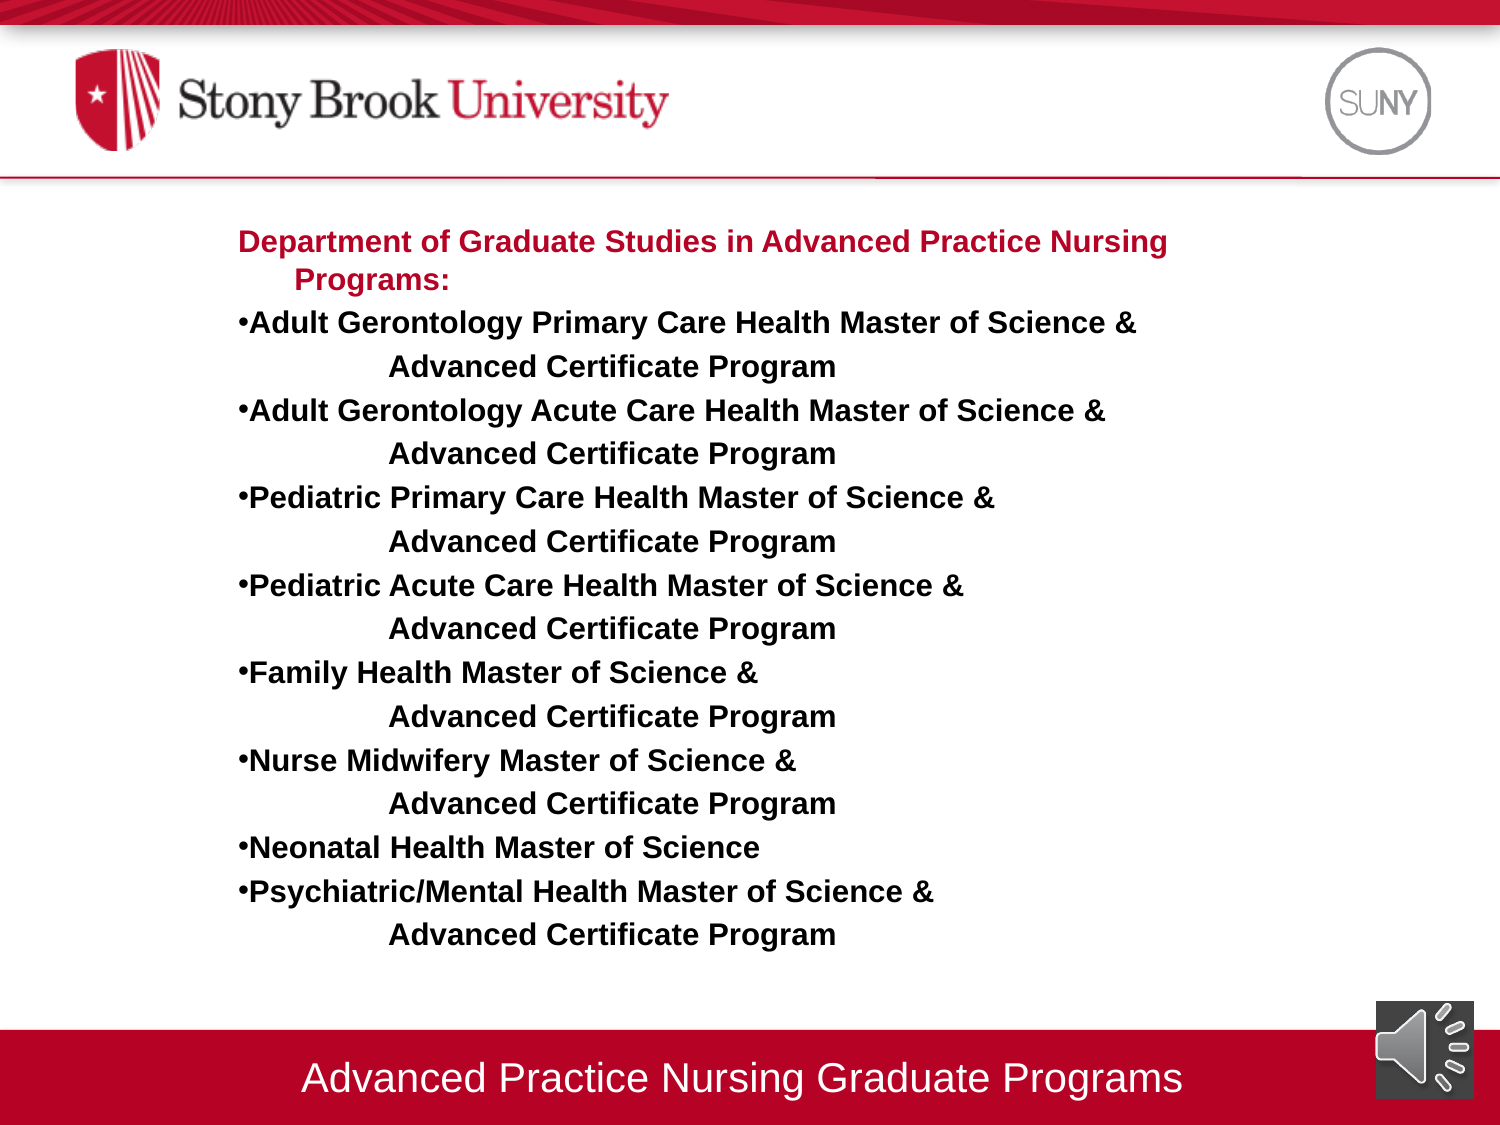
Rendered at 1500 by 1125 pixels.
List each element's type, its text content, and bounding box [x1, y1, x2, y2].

picture [1374, 999, 1476, 1101]
list Advanced Practice Nursing Graduate Programs [0, 1043, 1500, 1125]
picture [0, 0, 1500, 25]
list Department of Graduate Studies in Advanced Practice Nursing Programs: Adult Gerontology Primary Care Health Master of Science & Advanced Certificate Program Adult Gerontology Acute Care Health Master of Science & Advanced Certificate Program Pediatric Primary Care Health Master of Science & Advanced Certificate Program Pediatric Acute Care Health Master of Science & Advanced Certificate Program Family Health Master of Science & Advanced Certificate Program Nurse Midwifery Master of Science & Advanced Certificate Program Neonatal Health Master of Science Psychiatric/Mental Health Master of Science & Advanced Certificate Program [238, 304, 1326, 954]
